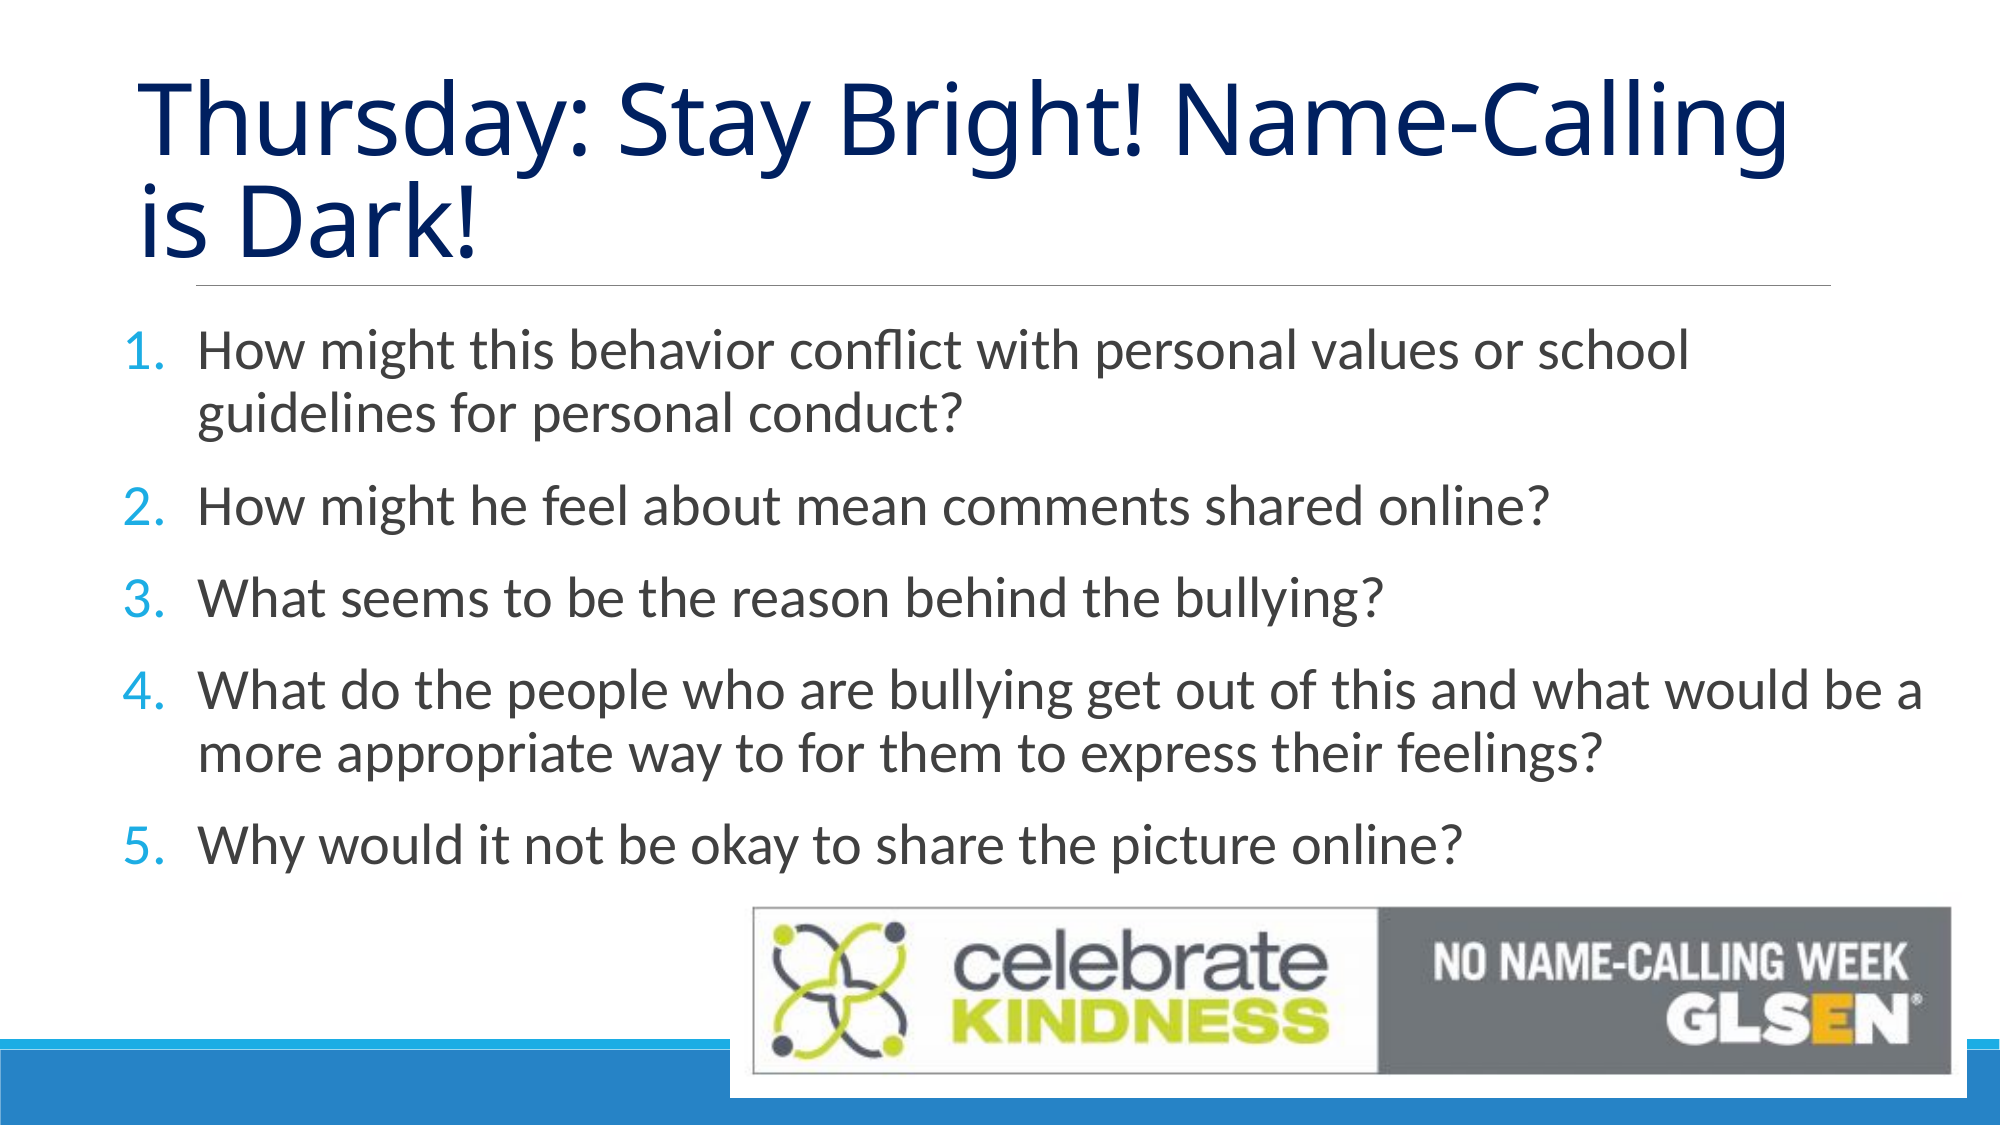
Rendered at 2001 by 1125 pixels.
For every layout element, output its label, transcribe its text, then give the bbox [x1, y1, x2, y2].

picture [729, 892, 1967, 1099]
title Thursday: Stay Bright! Name-Calling is Dark! [122, 47, 1899, 285]
list How might this behavior conflict with personal values or school guidelines for personal conduct? How might he feel about mean comments shared online? What seems to be the reason behind the bullying? What do the people who are bullying get out of this and what would be a more appropriate way to for them to express their feelings? Why would it not be okay to share the picture online? [122, 312, 1936, 972]
